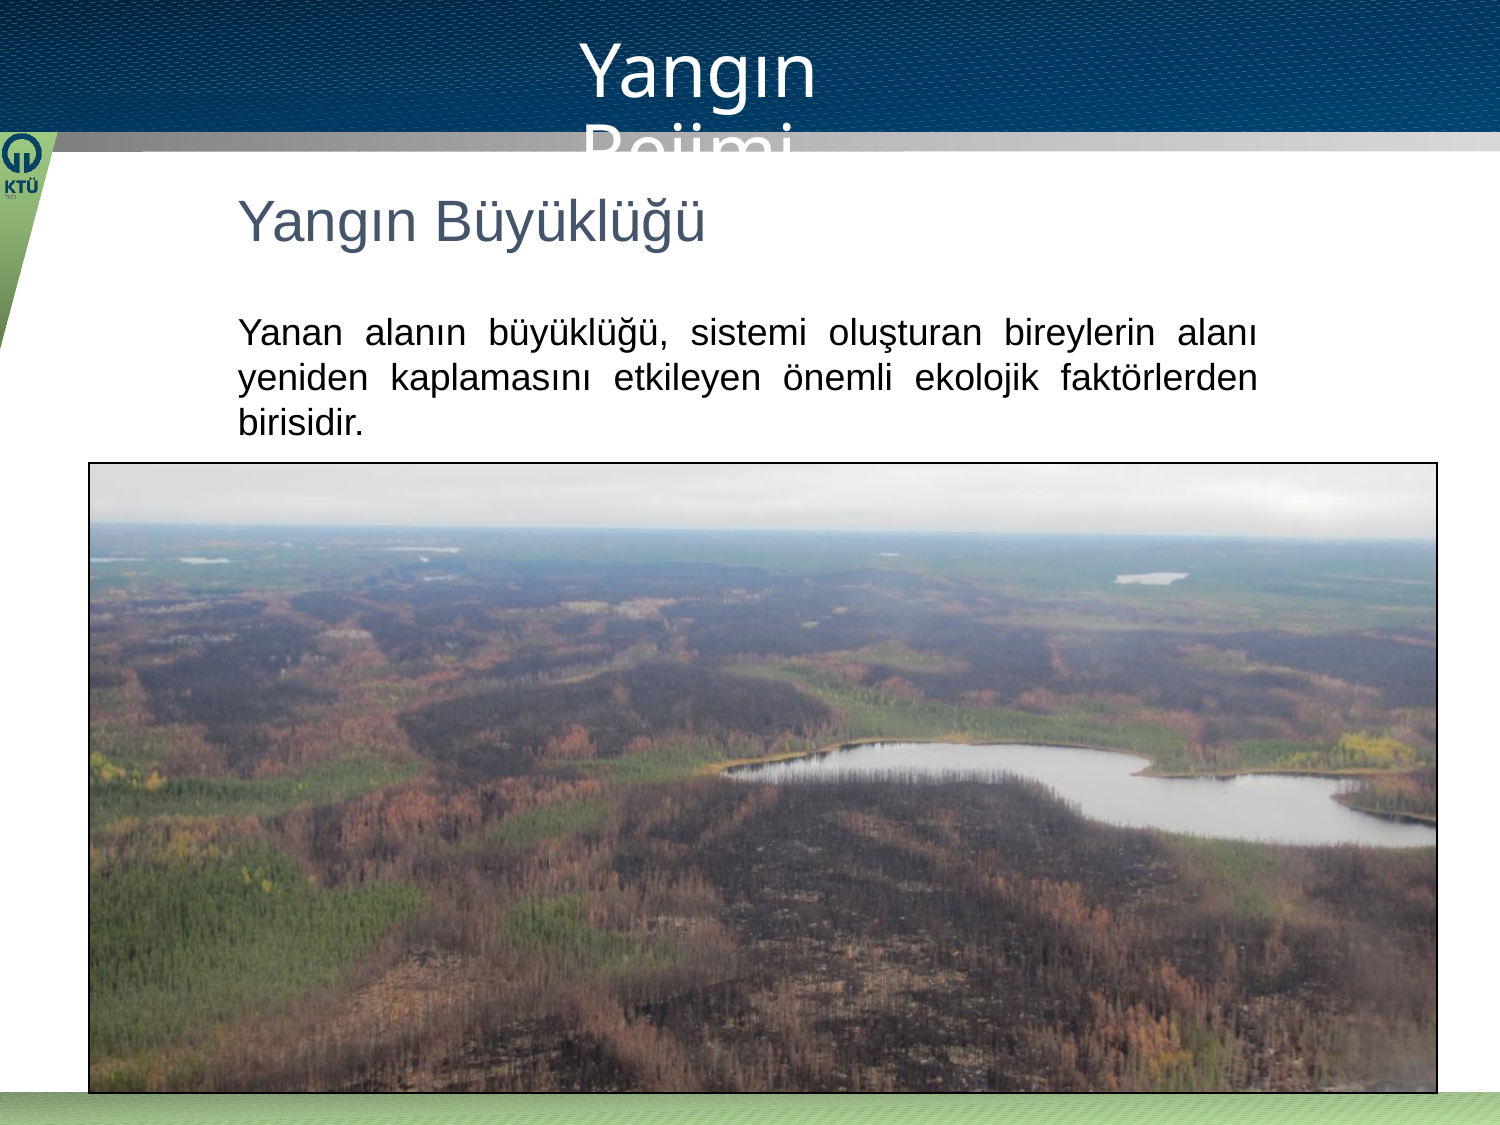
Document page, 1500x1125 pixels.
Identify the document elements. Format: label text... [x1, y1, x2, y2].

text_box Yangın Büyüklüğü [223, 161, 1024, 275]
text_box Yanan alanın büyüklüğü, sistemi oluşturan bireylerin alanı yeniden kaplamasını etkileyen önemli ekolojik faktörlerden birisidir. [223, 300, 1274, 450]
picture [89, 463, 1437, 1093]
text_box Yangın Rejimi [564, 24, 1015, 136]
